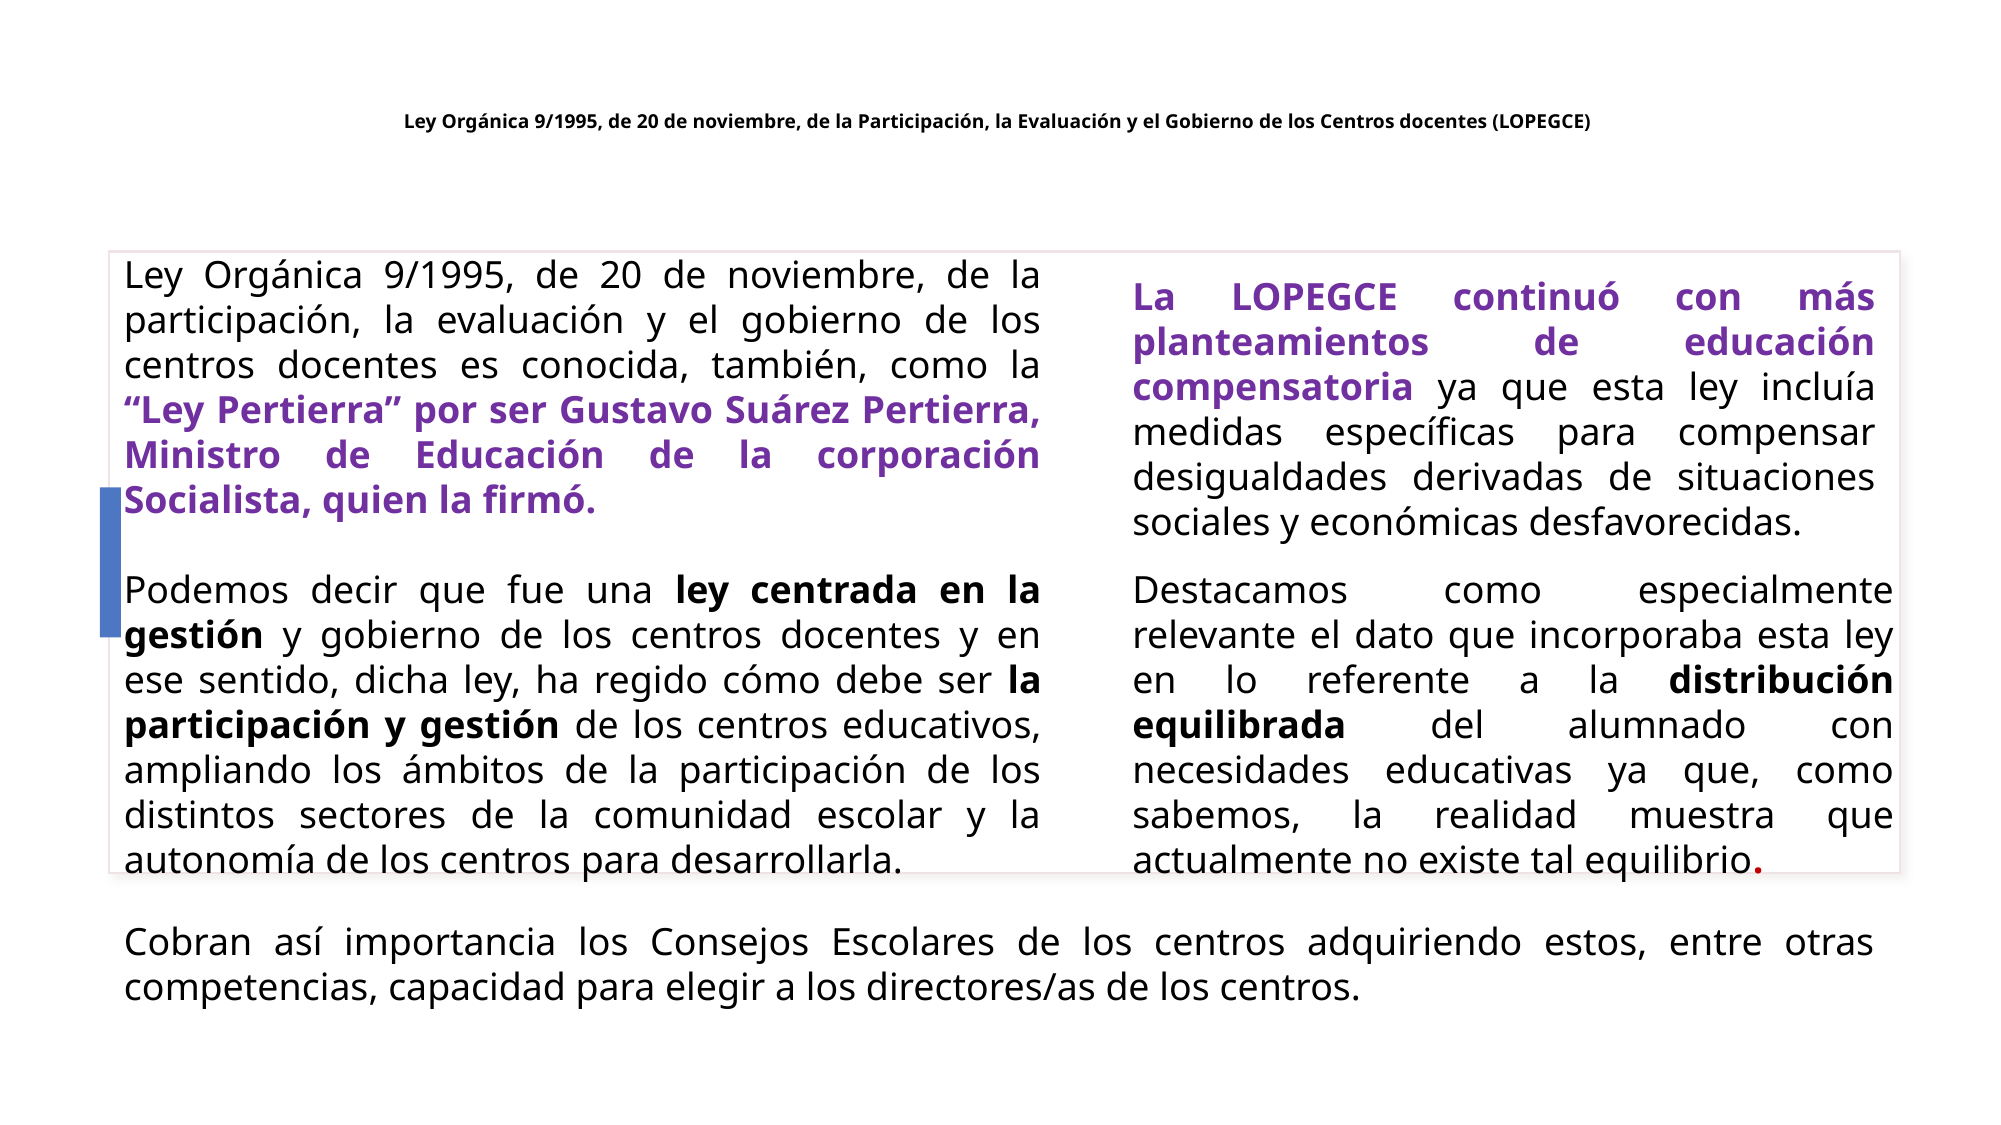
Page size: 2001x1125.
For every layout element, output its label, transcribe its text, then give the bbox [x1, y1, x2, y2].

text_box Cobran así importancia los Consejos Escolares de los centros adquiriendo estos, entre otras competencias, capacidad para elegir a los directores/as de los centros. [109, 910, 1891, 1016]
text_box Destacamos como especialmente relevante el dato que incorporaba esta ley en lo referente a la distribución equilibrada del alumnado con necesidades educativas ya que, como sabemos, la realidad muestra que actualmente no existe tal equilibrio. [1117, 558, 1910, 889]
title Ley Orgánica 9/1995, de 20 de noviembre, de la Participación, la Evaluación y el Gobierno de los Centros docentes (LOPEGCE) [75, 62, 1925, 198]
text_box Ley Orgánica 9/1995, de 20 de noviembre, de la participación, la evaluación y el gobierno de los centros docentes es conocida, también, como la “Ley Pertierra” por ser Gustavo Suárez Pertierra, Ministro de Educación de la corporación Socialista, quien la firmó. Podemos decir que fue una ley centrada en la gestión y gobierno de los centros docentes y en ese sentido, dicha ley, ha regido cómo debe ser la participación y gestión de los centros educativos, ampliando los ámbitos de la participación de los distintos sectores de la comunidad escolar y la autonomía de los centros para desarrollarla. [109, 244, 1057, 910]
text_box La LOPEGCE continuó con más planteamientos de educación compensatoria ya que esta ley incluía medidas específicas para compensar desigualdades derivadas de situaciones sociales y económicas desfavorecidas. [1117, 265, 1891, 551]
